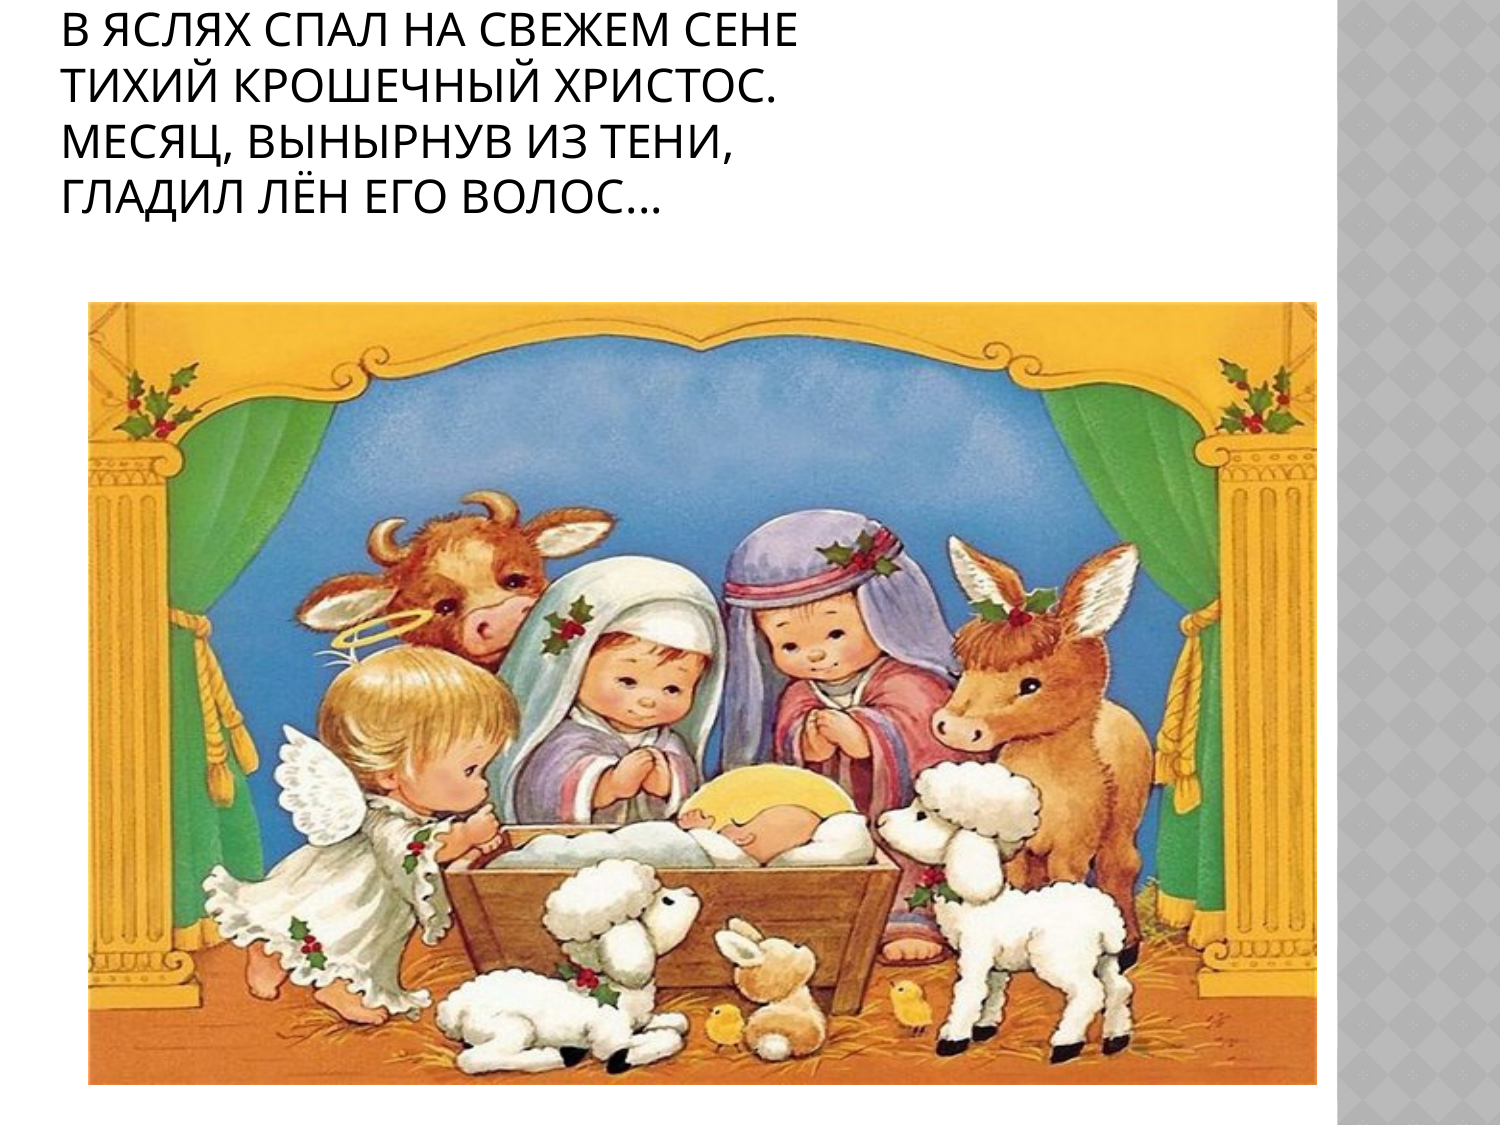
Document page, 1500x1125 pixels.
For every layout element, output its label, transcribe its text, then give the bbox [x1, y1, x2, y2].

title В яслях спал на свежем сене Тихий крошечный Христос. Месяц, вынырнув из тени, Гладил лён его волос... [53, 0, 1263, 279]
picture [88, 302, 1318, 1086]
